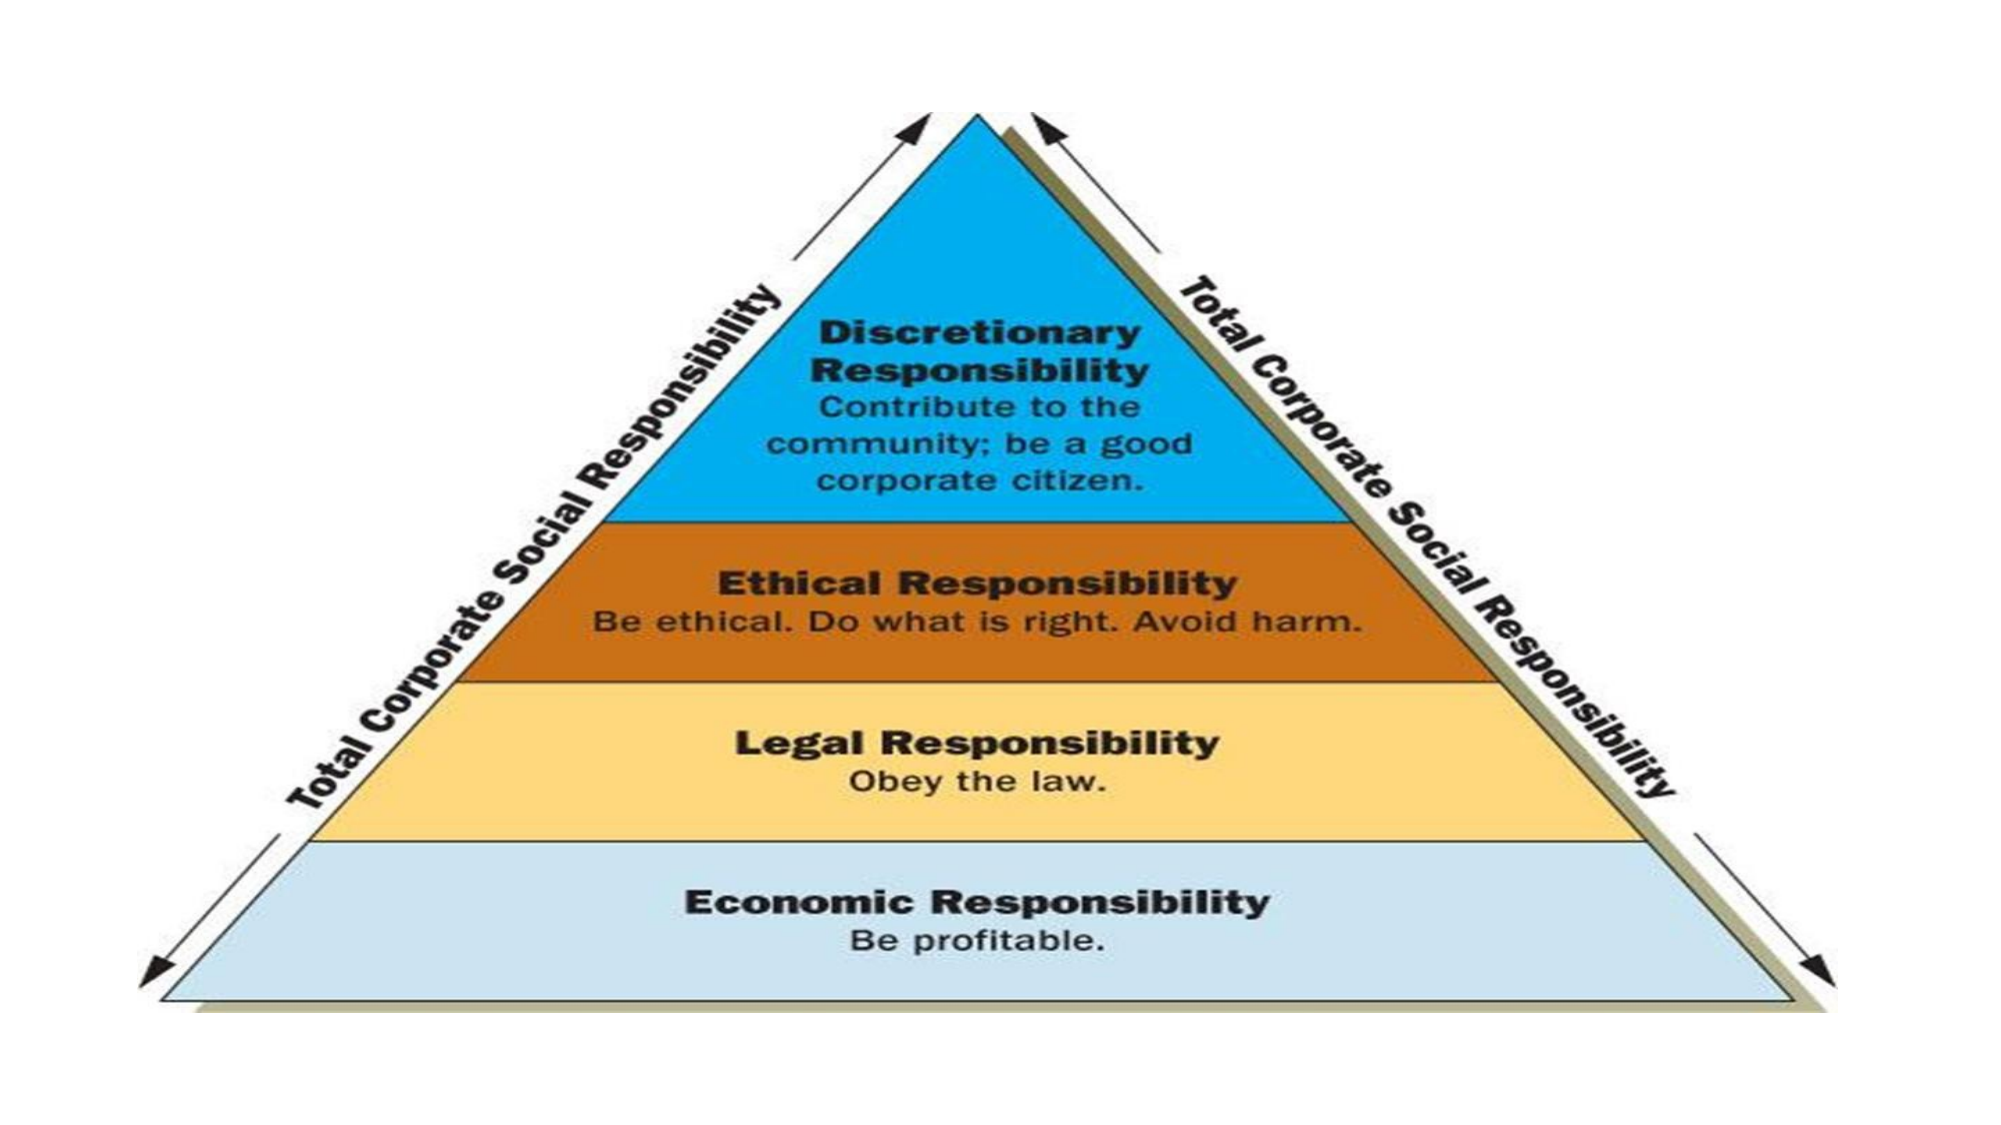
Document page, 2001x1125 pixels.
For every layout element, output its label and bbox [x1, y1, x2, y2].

picture [137, 112, 1838, 1013]
